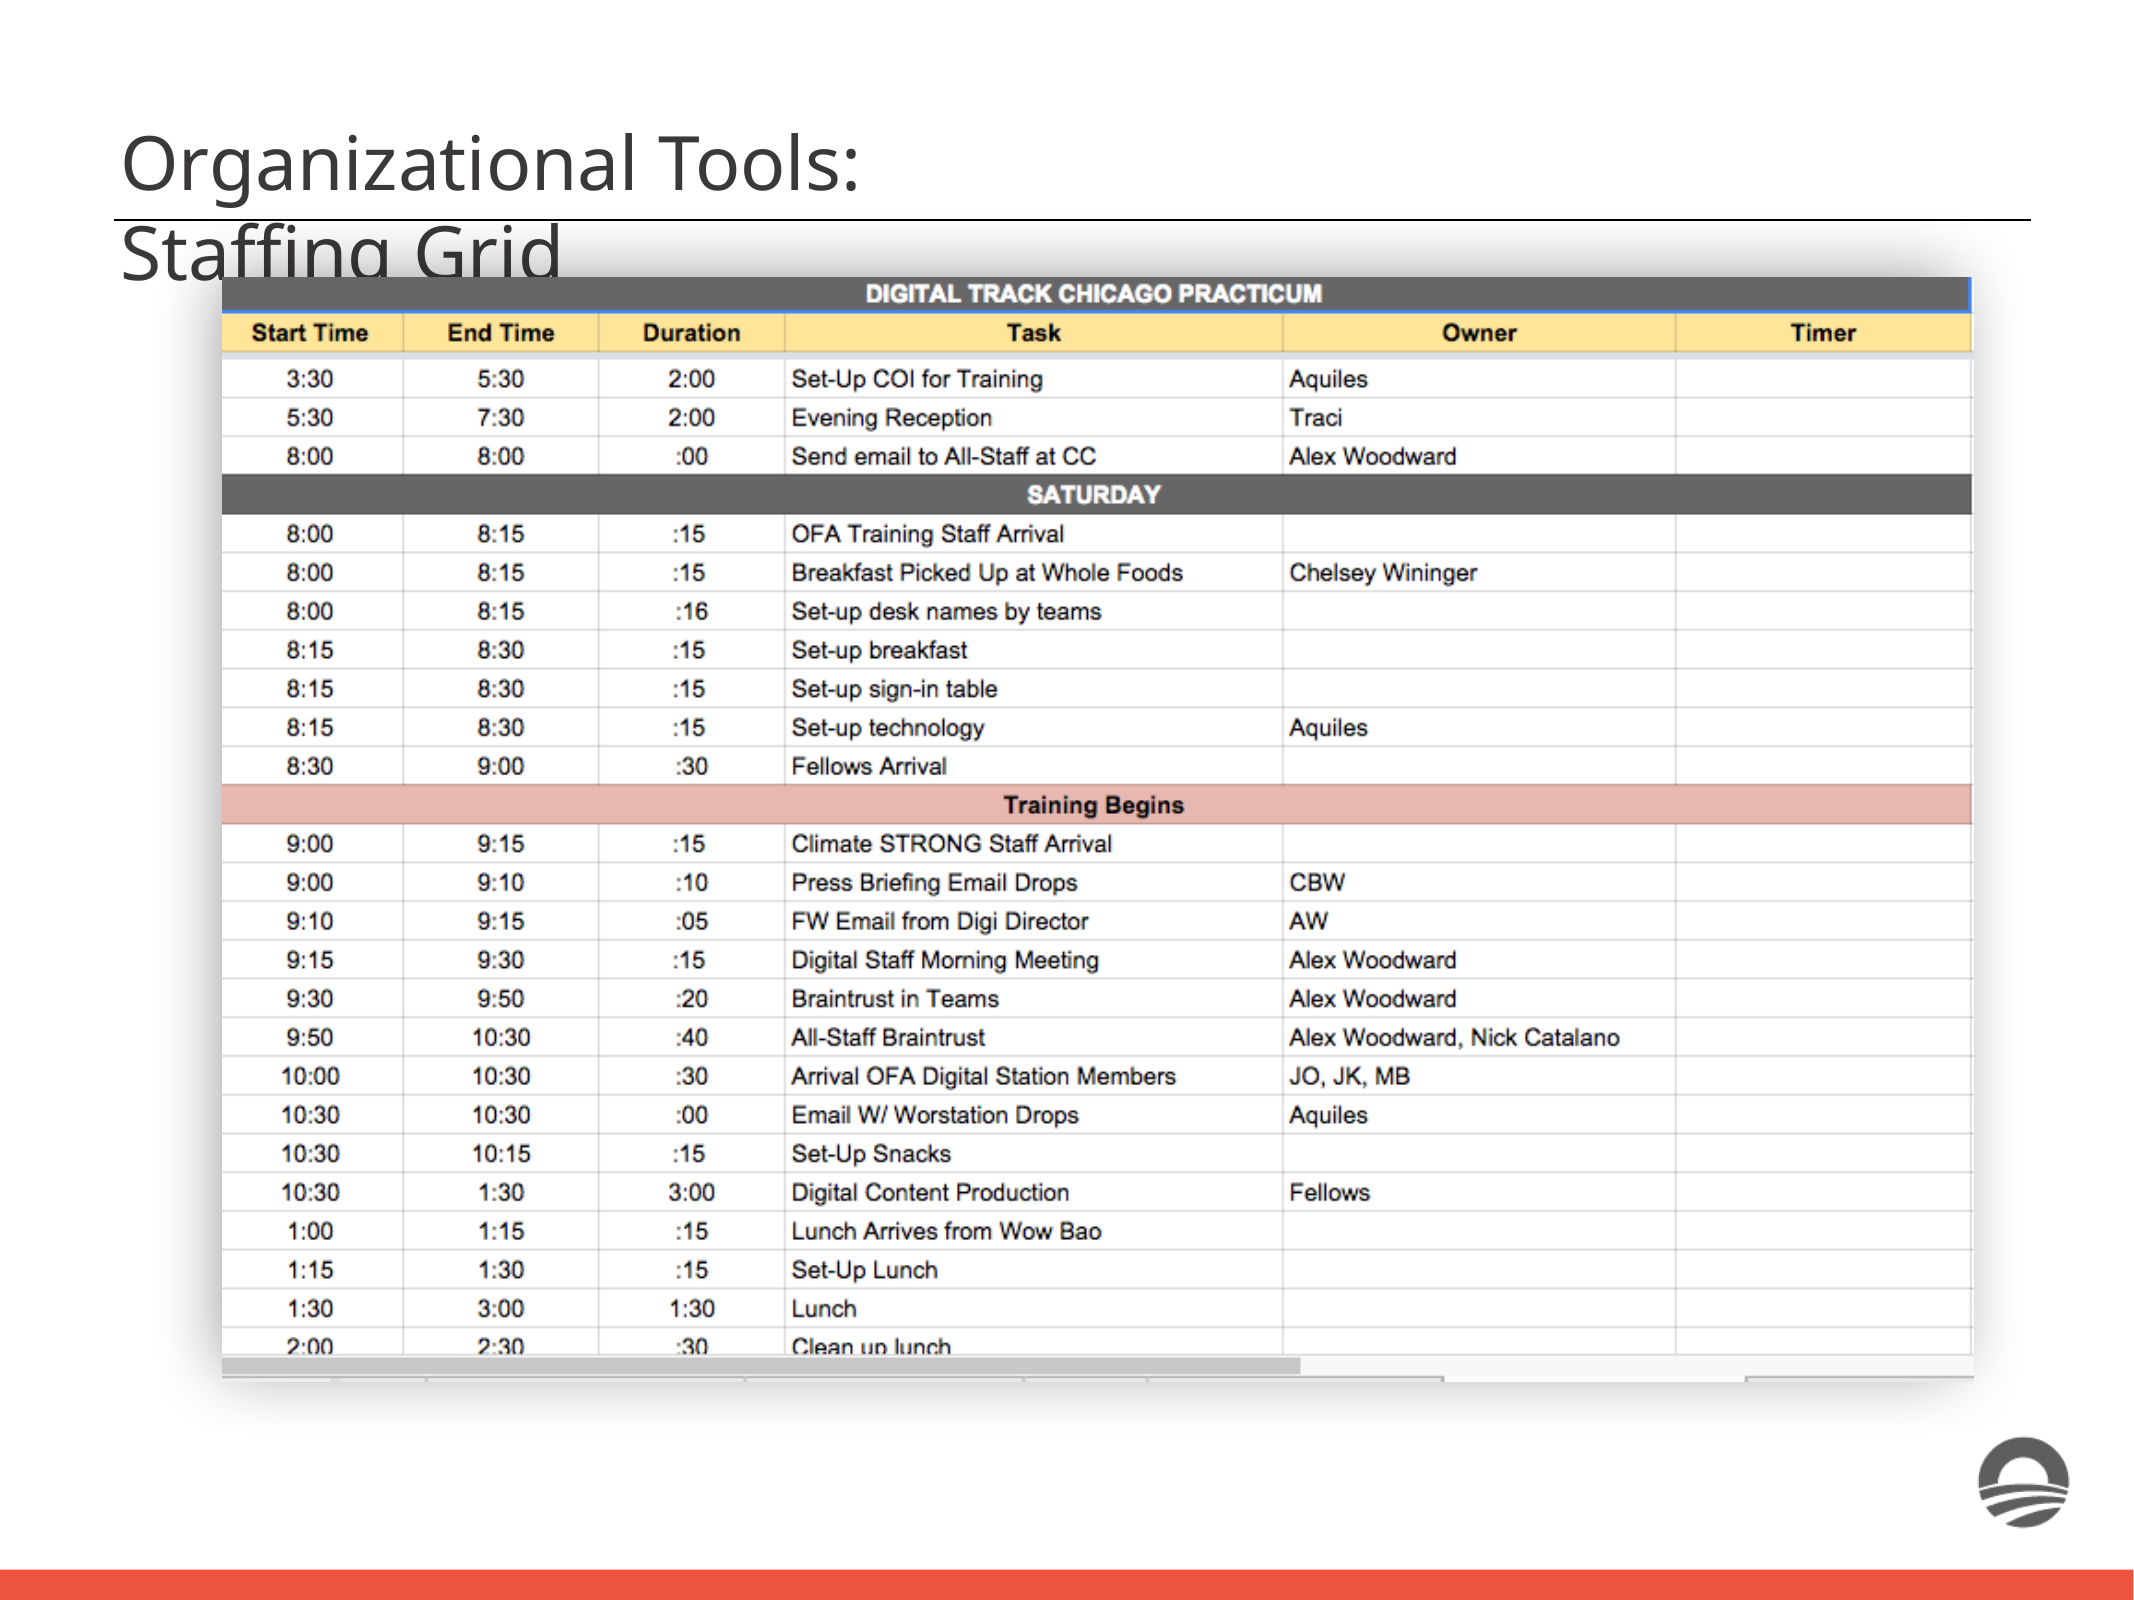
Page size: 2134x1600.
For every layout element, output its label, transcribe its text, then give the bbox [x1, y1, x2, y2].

text_box Organizational Tools: Staffing Grid [105, 108, 1080, 303]
picture [222, 277, 1975, 1382]
